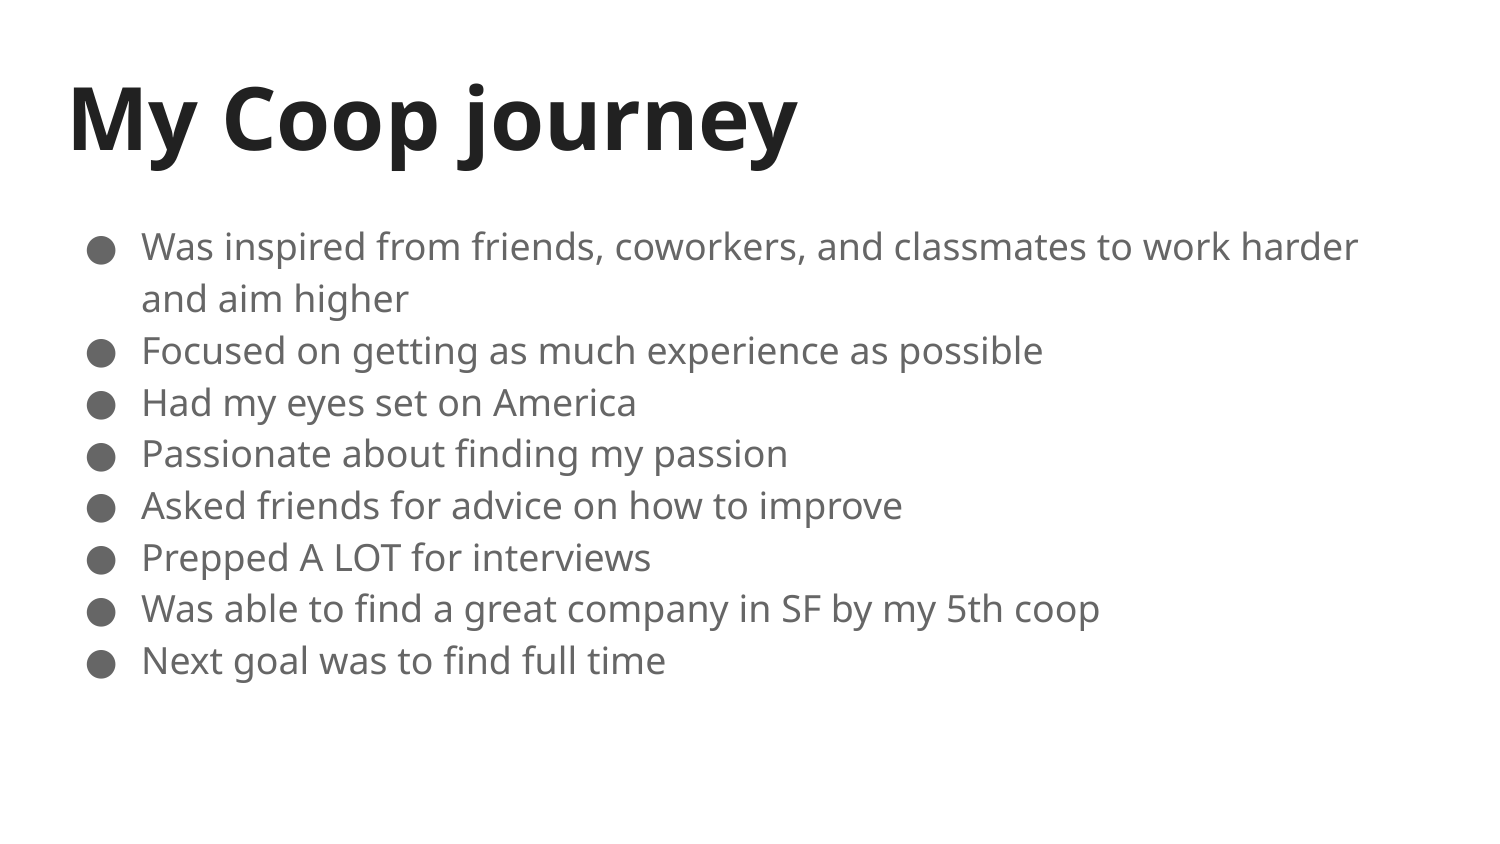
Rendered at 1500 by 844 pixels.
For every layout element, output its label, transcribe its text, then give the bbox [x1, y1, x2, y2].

list Was inspired from friends, coworkers, and classmates to work harder and aim higher Focused on getting as much experience as possible Had my eyes set on America Passionate about finding my passion Asked friends for advice on how to improve Prepped A LOT for interviews Was able to find a great company in SF by my 5th coop Next goal was to find full time [51, 201, 1449, 750]
title My Coop journey [51, 48, 1449, 180]
